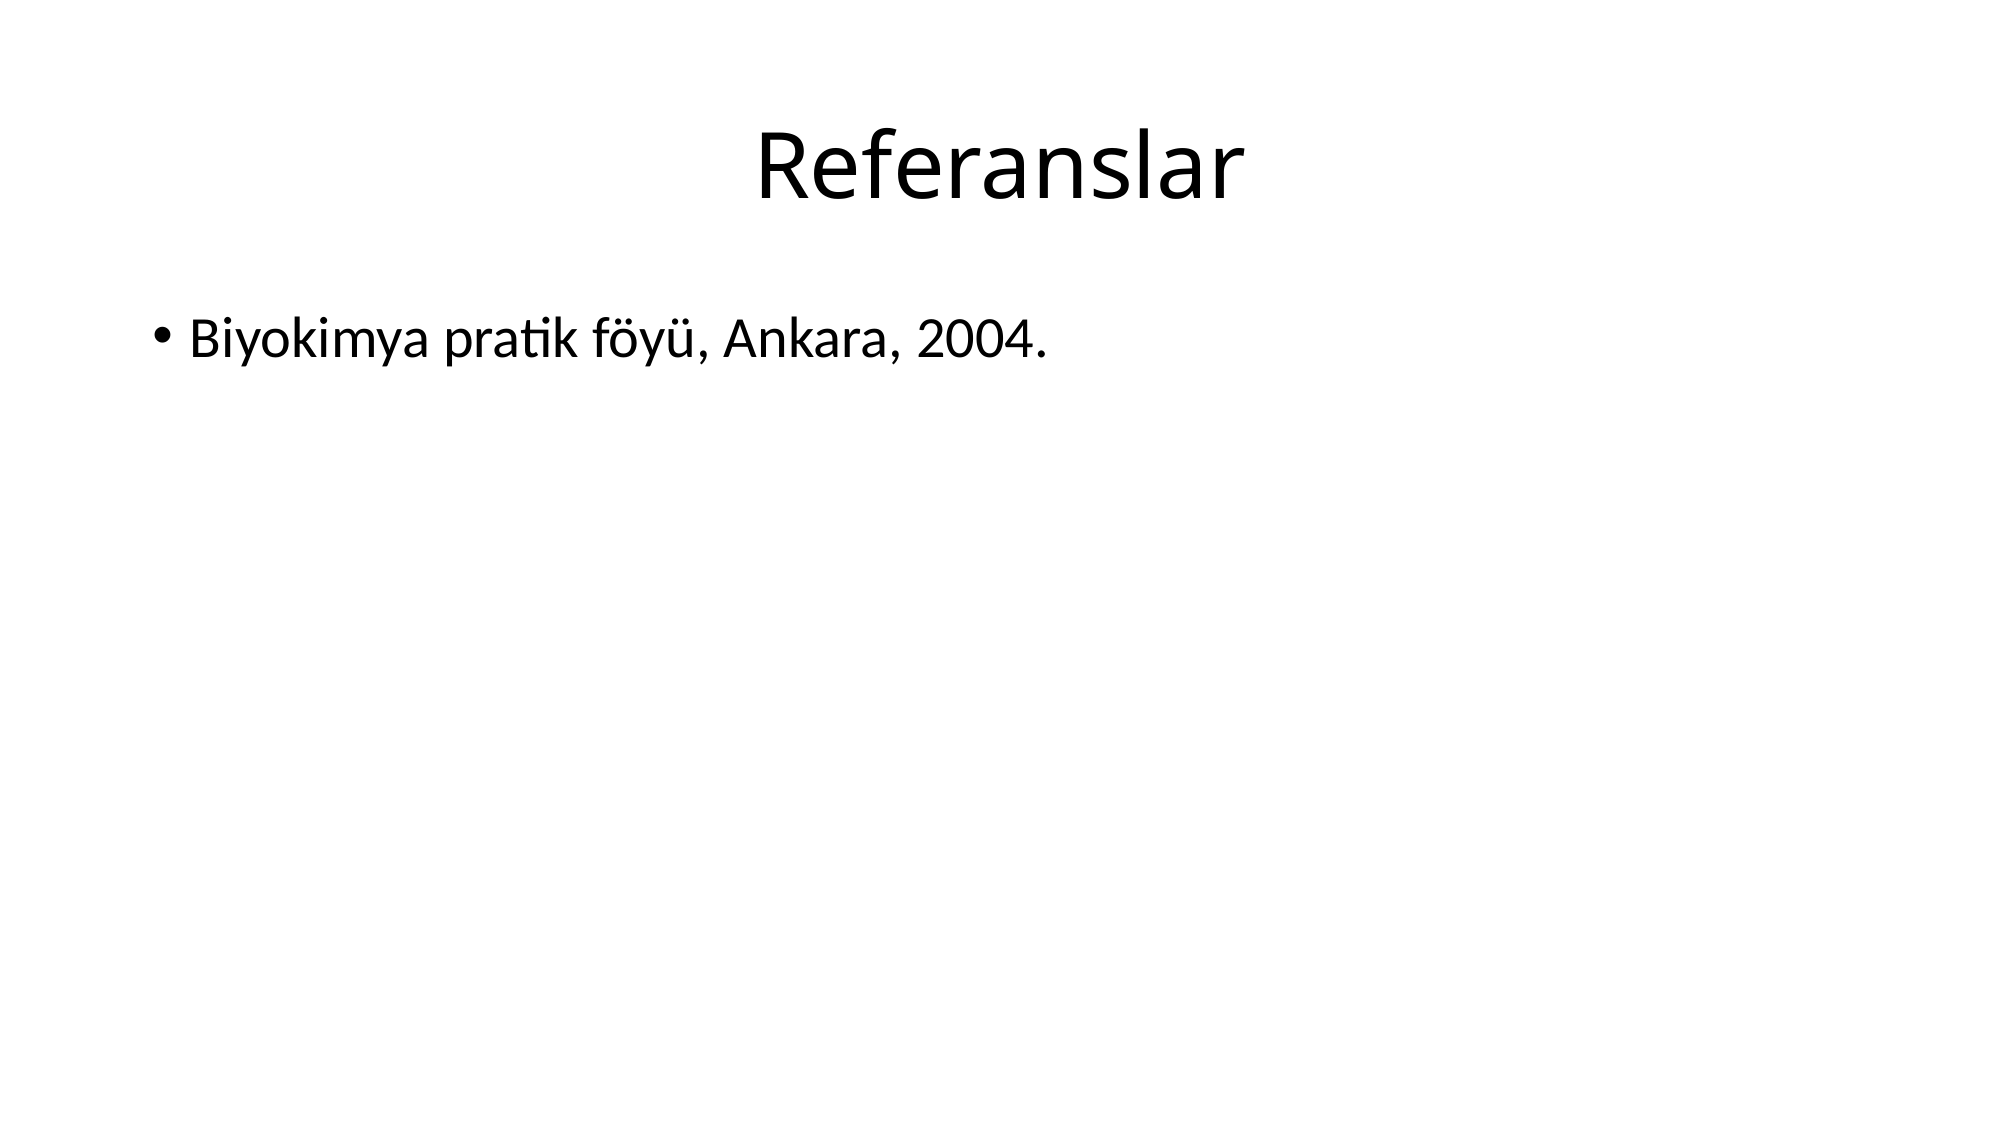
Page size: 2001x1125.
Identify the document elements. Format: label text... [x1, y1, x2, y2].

title Referanslar [137, 59, 1863, 278]
list Biyokimya pratik föyü, Ankara, 2004. [137, 299, 1863, 1014]
